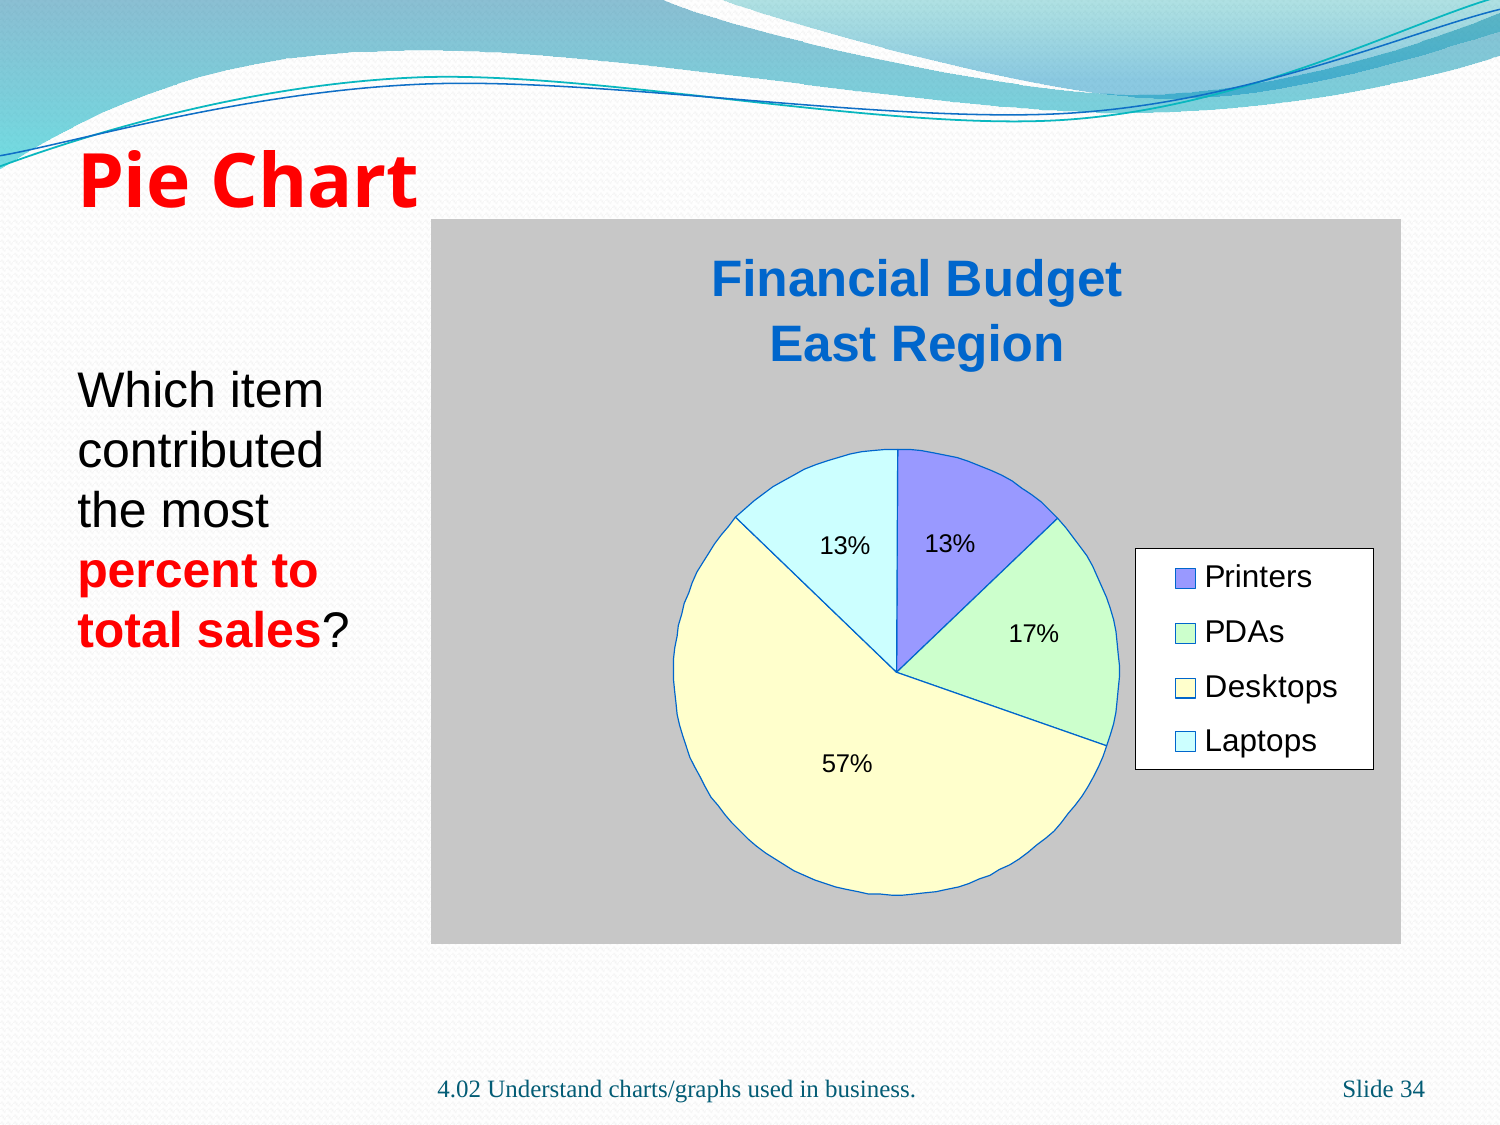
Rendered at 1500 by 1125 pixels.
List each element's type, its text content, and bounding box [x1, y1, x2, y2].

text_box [424, 212, 1408, 950]
footer 4.02 Understand charts/graphs used in business. [437, 1042, 988, 1103]
text_box Pie Chart [62, 75, 525, 230]
slide_number Slide 34 [1299, 1042, 1425, 1103]
text_box Which item contributed the most percent to total sales? [62, 349, 413, 665]
